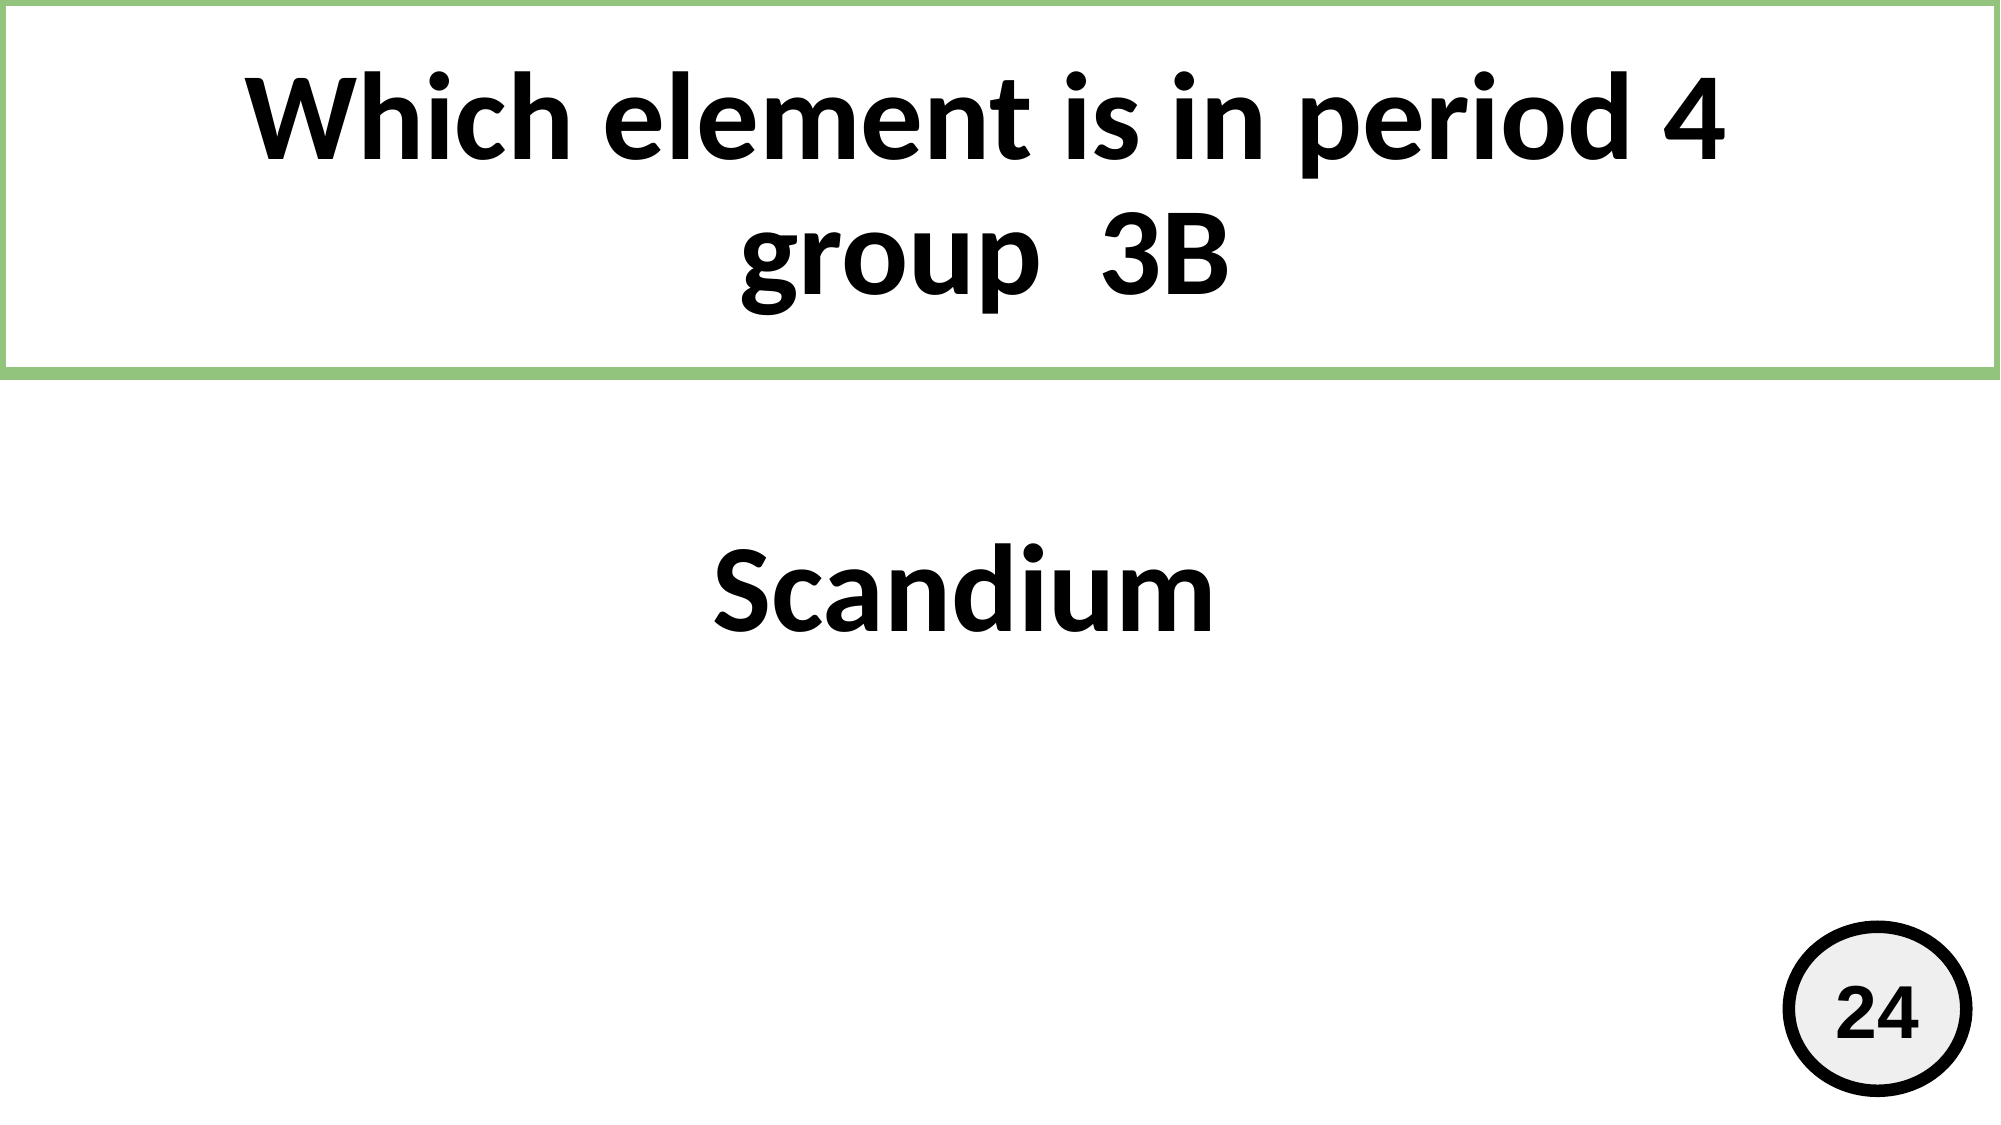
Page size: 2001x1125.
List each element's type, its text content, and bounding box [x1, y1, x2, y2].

text_box Scandium [112, 515, 1818, 965]
text_box 24 [1788, 926, 1967, 1091]
title Which element is in period 4 group 3B [0, 0, 2000, 374]
